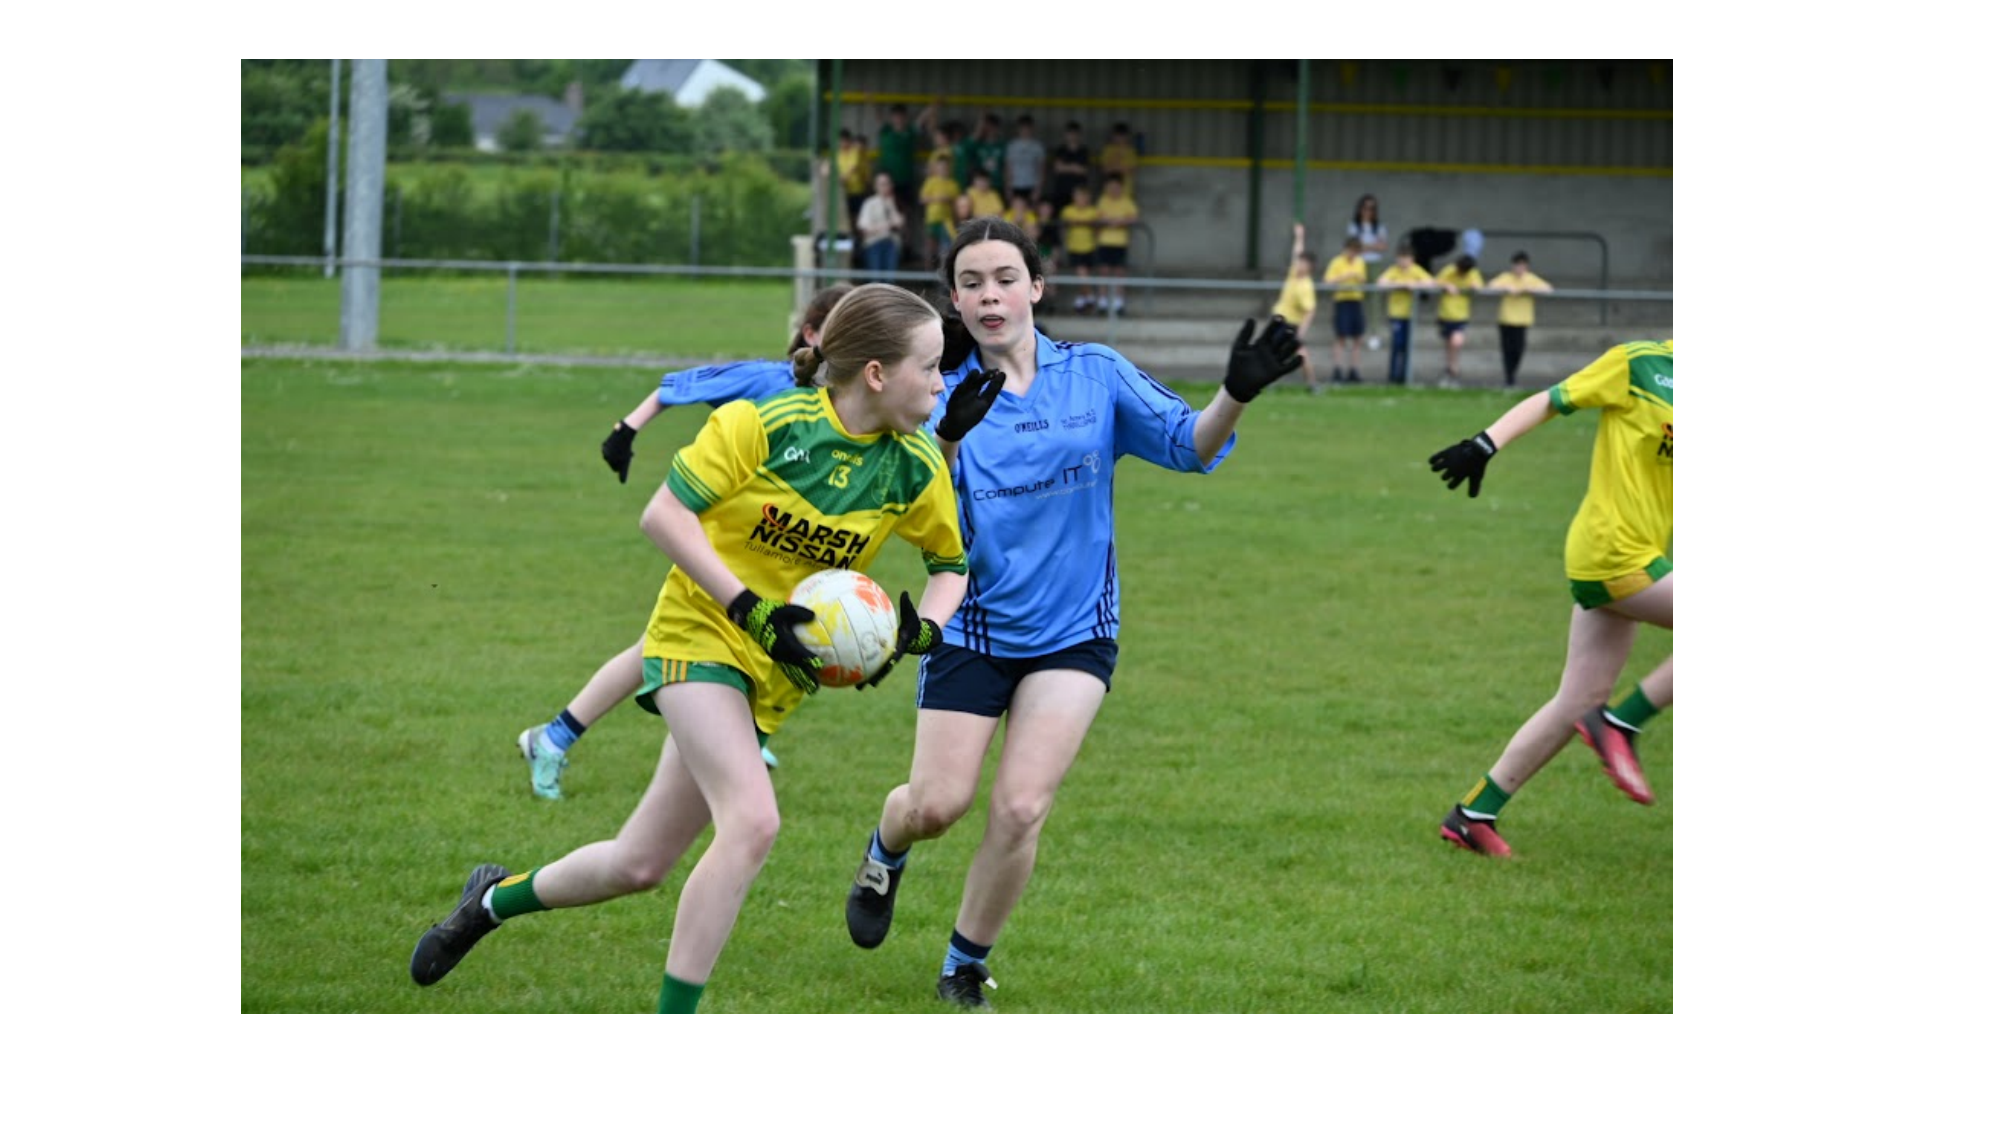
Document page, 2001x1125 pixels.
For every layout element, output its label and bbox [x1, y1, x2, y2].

list [241, 59, 1673, 1014]
